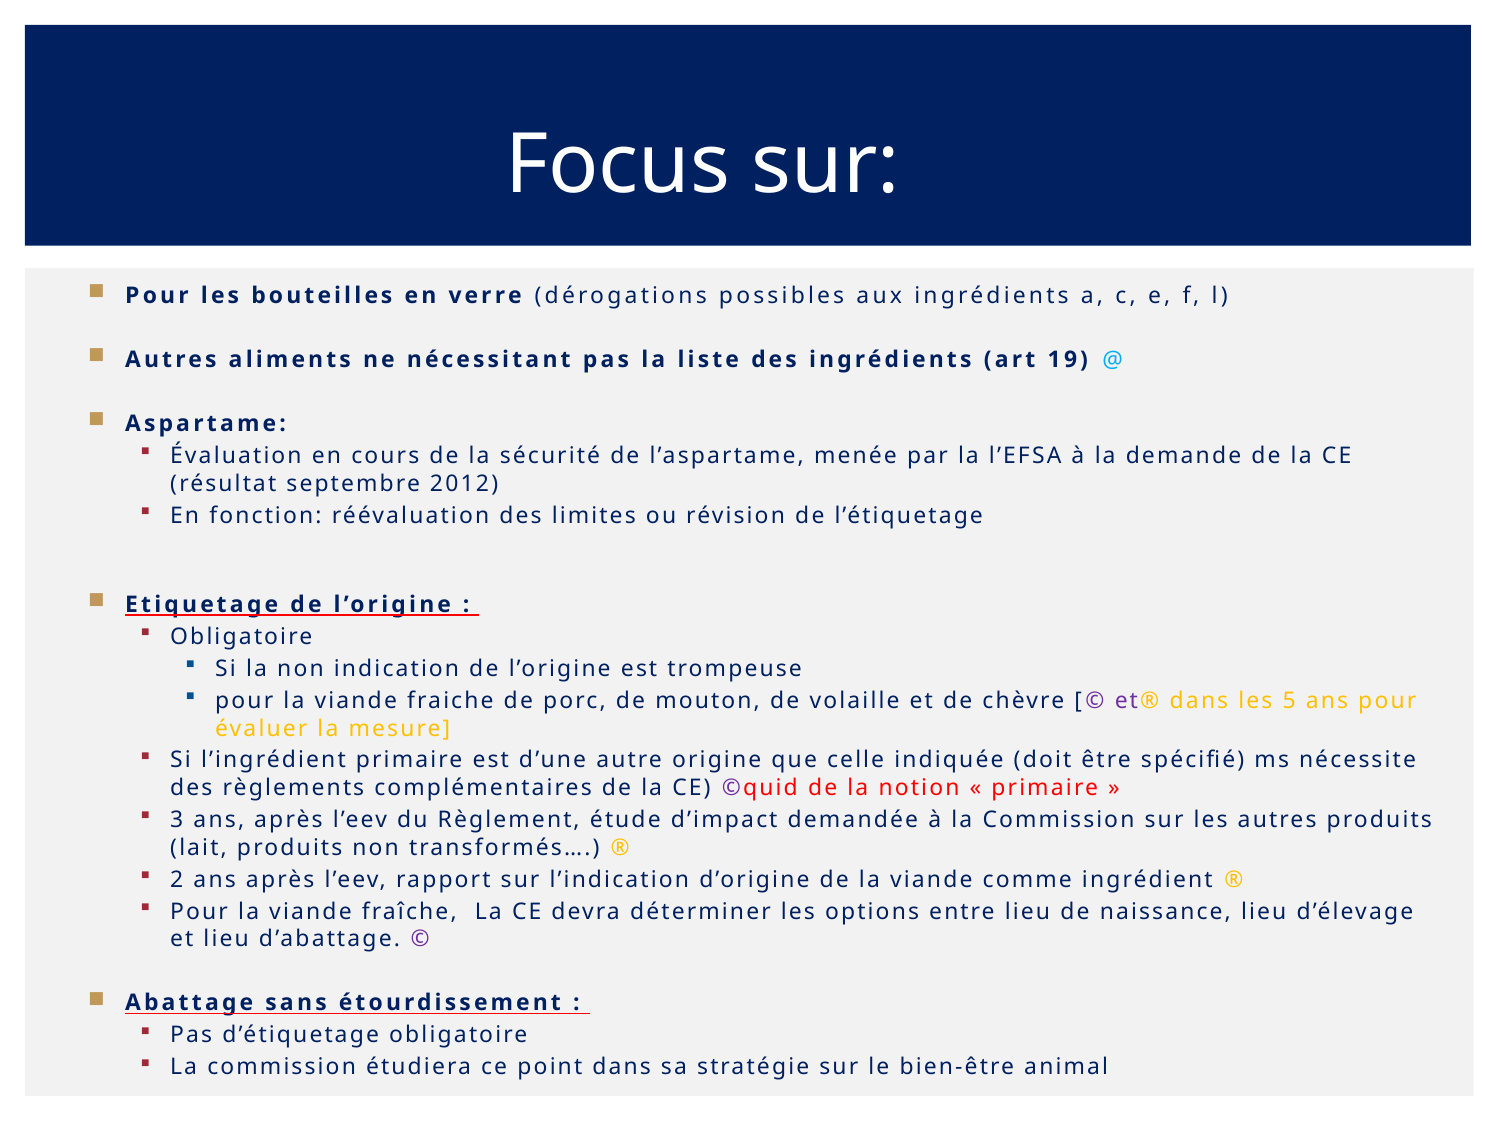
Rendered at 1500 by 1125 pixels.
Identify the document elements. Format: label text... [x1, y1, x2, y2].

list Pour les bouteilles en verre (dérogations possibles aux ingrédients a, c, e, f, l) Autres aliments ne nécessitant pas la liste des ingrédients (art 19) @ Aspartame: Évaluation en cours de la sécurité de l’aspartame, menée par la l’EFSA à la demande de la CE (résultat septembre 2012) En fonction: réévaluation des limites ou révision de l’étiquetage Etiquetage de l’origine : Obligatoire Si la non indication de l’origine est trompeuse pour la viande fraiche de porc, de mouton, de volaille et de chèvre [© et® dans les 5 ans pour évaluer la mesure] Si l’ingrédient primaire est d’une autre origine que celle indiquée (doit être spécifié) ms nécessite des règlements complémentaires de la CE) ©quid de la notion « primaire » 3 ans, après l’eev du Règlement, étude d’impact demandée à la Commission sur les autres produits (lait, produits non transformés….) ® 2 ans après l’eev, rapport sur l’indication d’origine de la viande comme ingrédient ® Pour la viande fraîche, La CE devra déterminer les options entre lieu de naissance, lieu d’élevage et lieu d’abattage. © Abattage sans étourdissement : Pas d’étiquetage obligatoire La commission étudiera ce point dans sa stratégie sur le bien-être animal [65, 272, 1459, 1094]
text_box Focus sur: [41, 101, 1365, 217]
